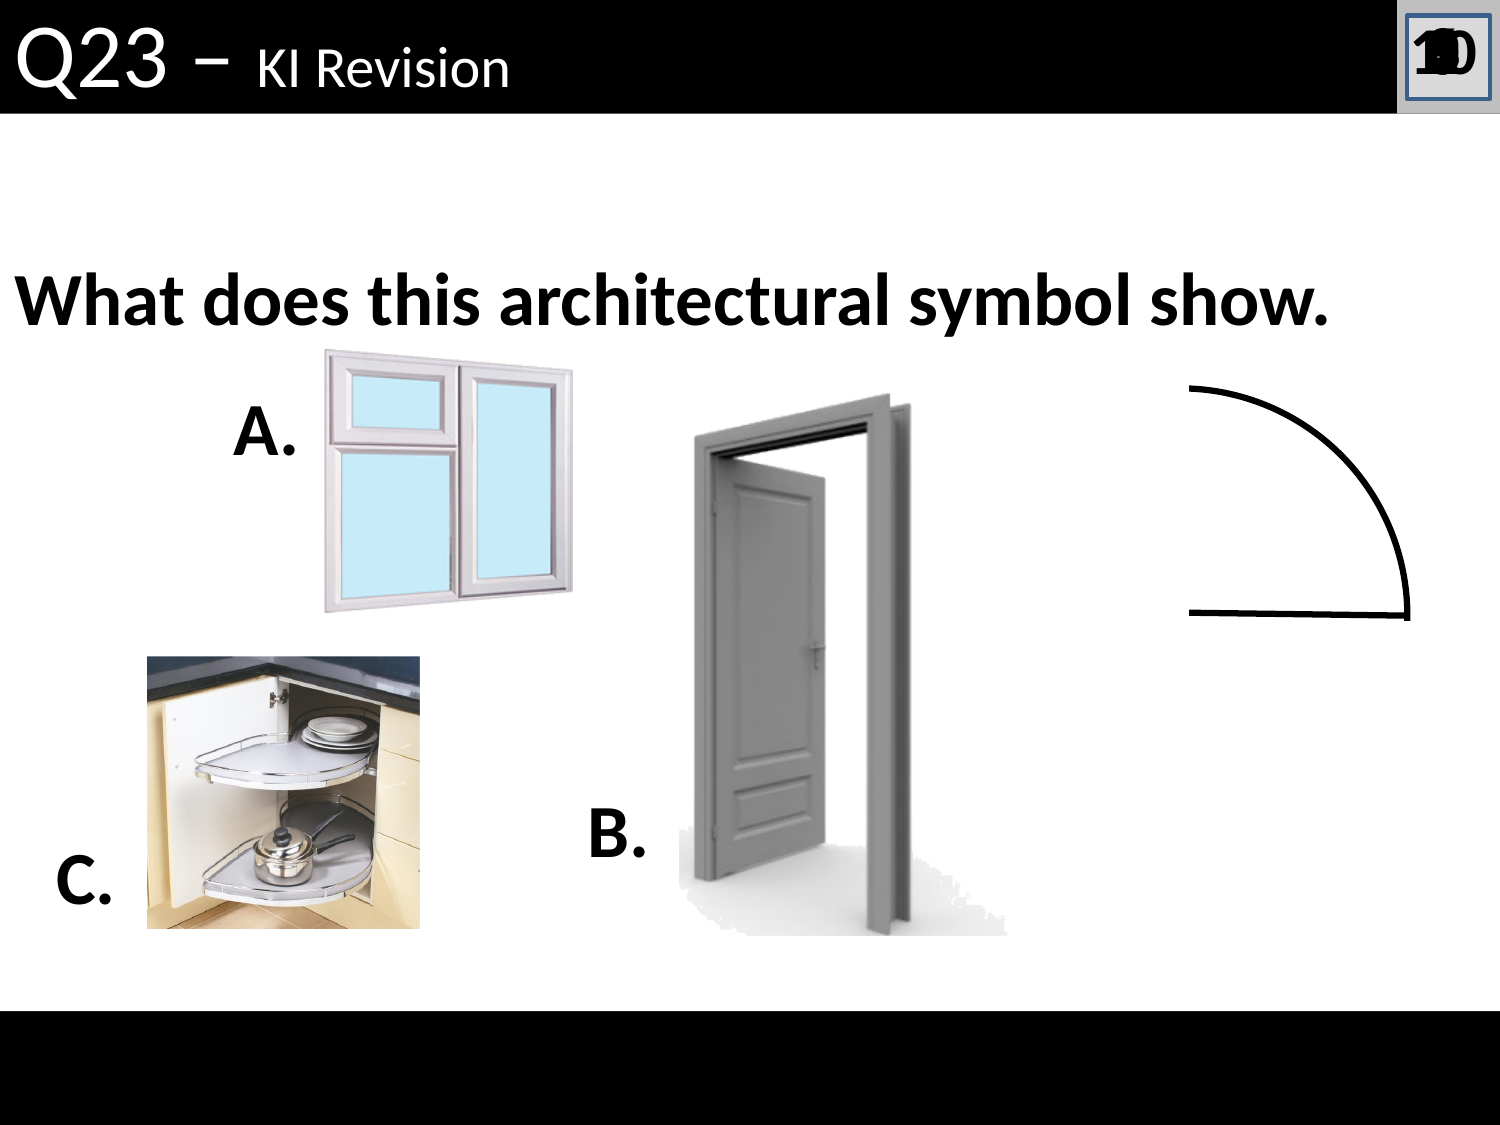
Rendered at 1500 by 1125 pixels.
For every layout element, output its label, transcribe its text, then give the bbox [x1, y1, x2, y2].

picture [324, 349, 573, 613]
picture [147, 656, 420, 929]
picture [678, 373, 1033, 937]
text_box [1396, 0, 1500, 114]
text_box What does this architectural symbol show. [0, 243, 1406, 349]
text_box C. [41, 822, 142, 927]
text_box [948, 361, 1438, 870]
text_box A. [218, 373, 319, 479]
text_box B. [572, 775, 673, 880]
text_box [0, 1009, 1500, 1125]
text_box 0 [1386, 0, 1394, 96]
text_box Q23 – KI Revision [0, 0, 1392, 116]
